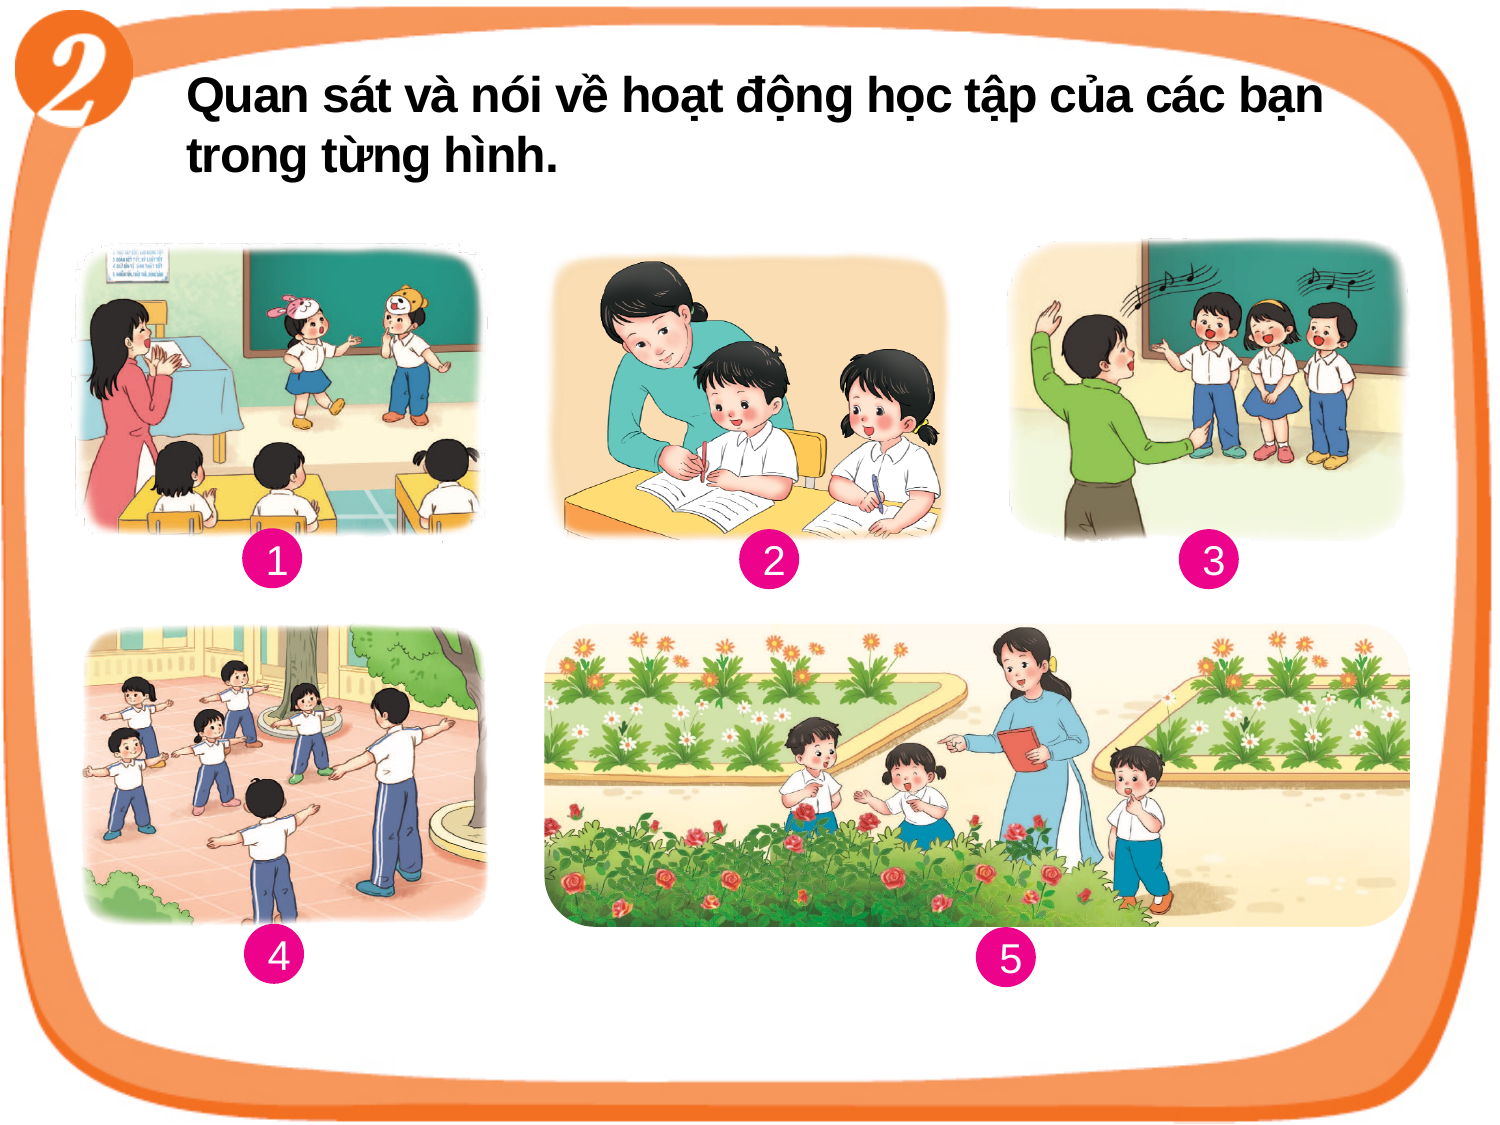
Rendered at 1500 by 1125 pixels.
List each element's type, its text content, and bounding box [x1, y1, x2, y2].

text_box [67, 235, 490, 589]
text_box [544, 623, 1410, 988]
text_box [79, 623, 490, 984]
picture [0, 1, 1500, 1124]
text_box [508, 224, 976, 590]
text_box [1005, 236, 1410, 590]
text_box Quan sát và nói về hoạt động học tập của các bạn trong từng hình. [171, 55, 1354, 191]
